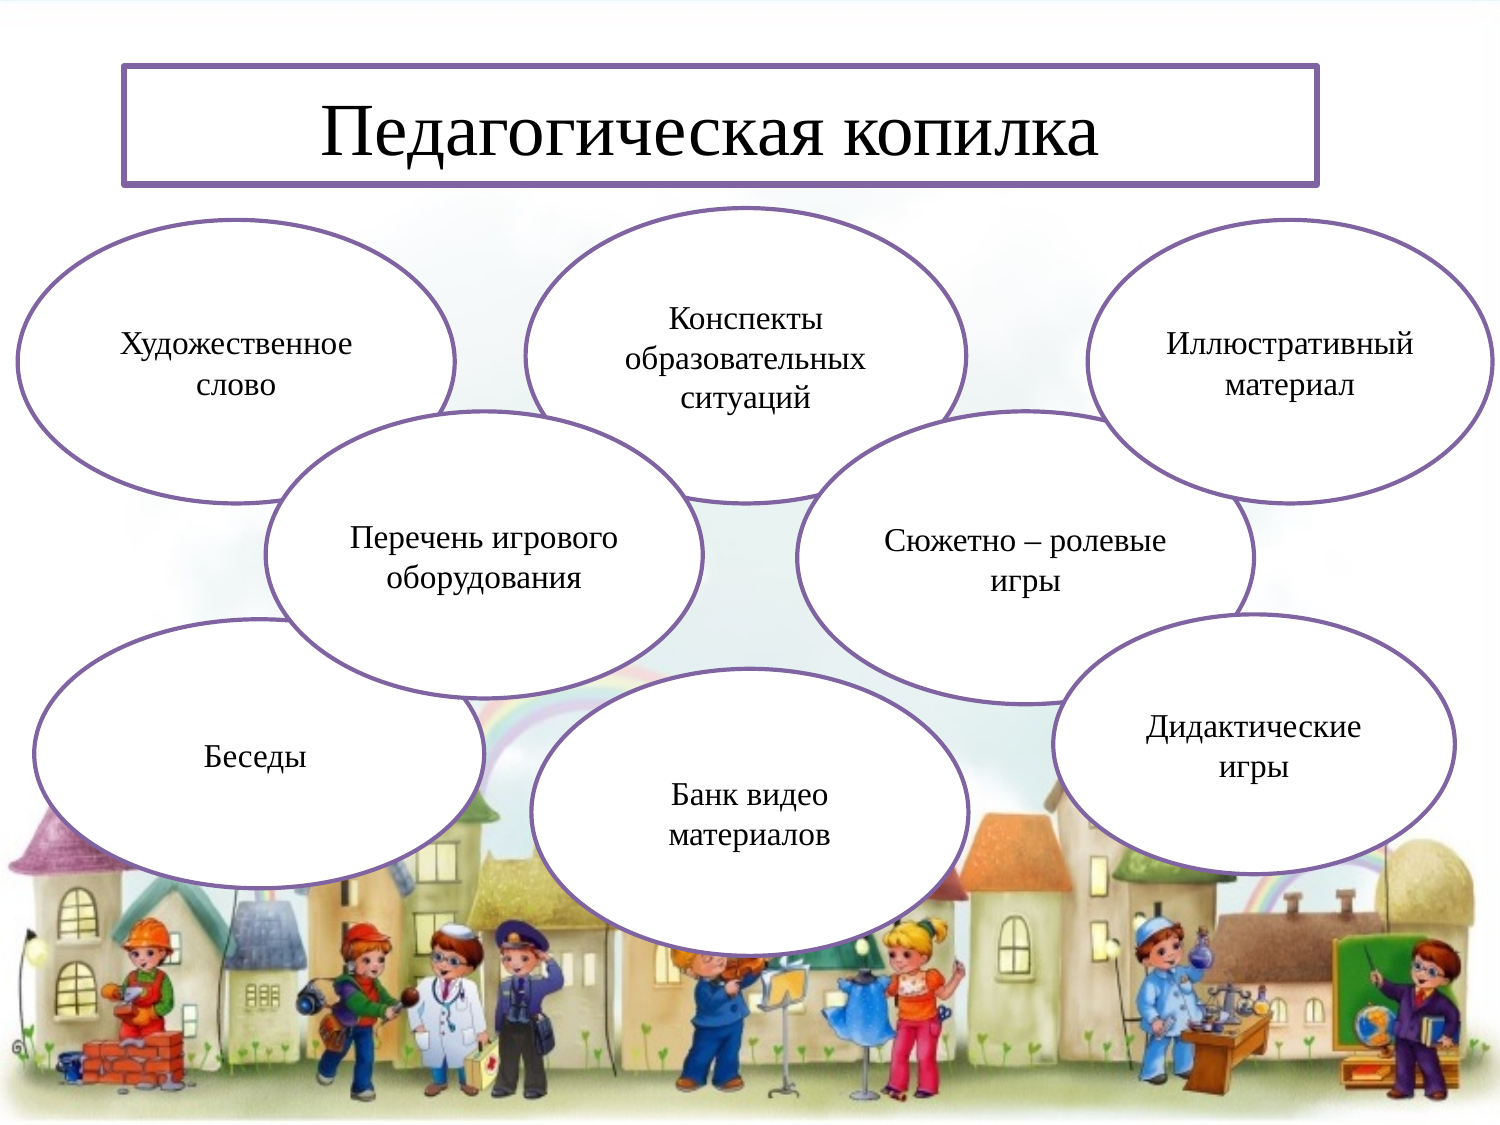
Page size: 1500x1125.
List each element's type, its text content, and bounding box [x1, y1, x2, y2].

text_box Беседы [32, 617, 487, 891]
text_box Дидактические игры [1051, 612, 1457, 877]
text_box Перечень игрового оборудования [263, 409, 705, 701]
picture [0, 0, 1500, 1125]
text_box Конспекты образовательных ситуаций [523, 205, 969, 506]
text_box Художественное слово [15, 217, 457, 506]
text_box Педагогическая копилка [122, 64, 1319, 186]
text_box Иллюстративный материал [1085, 217, 1495, 506]
text_box Сюжетно – ролевые игры [795, 409, 1257, 707]
text_box Банк видео материалов [529, 666, 971, 958]
